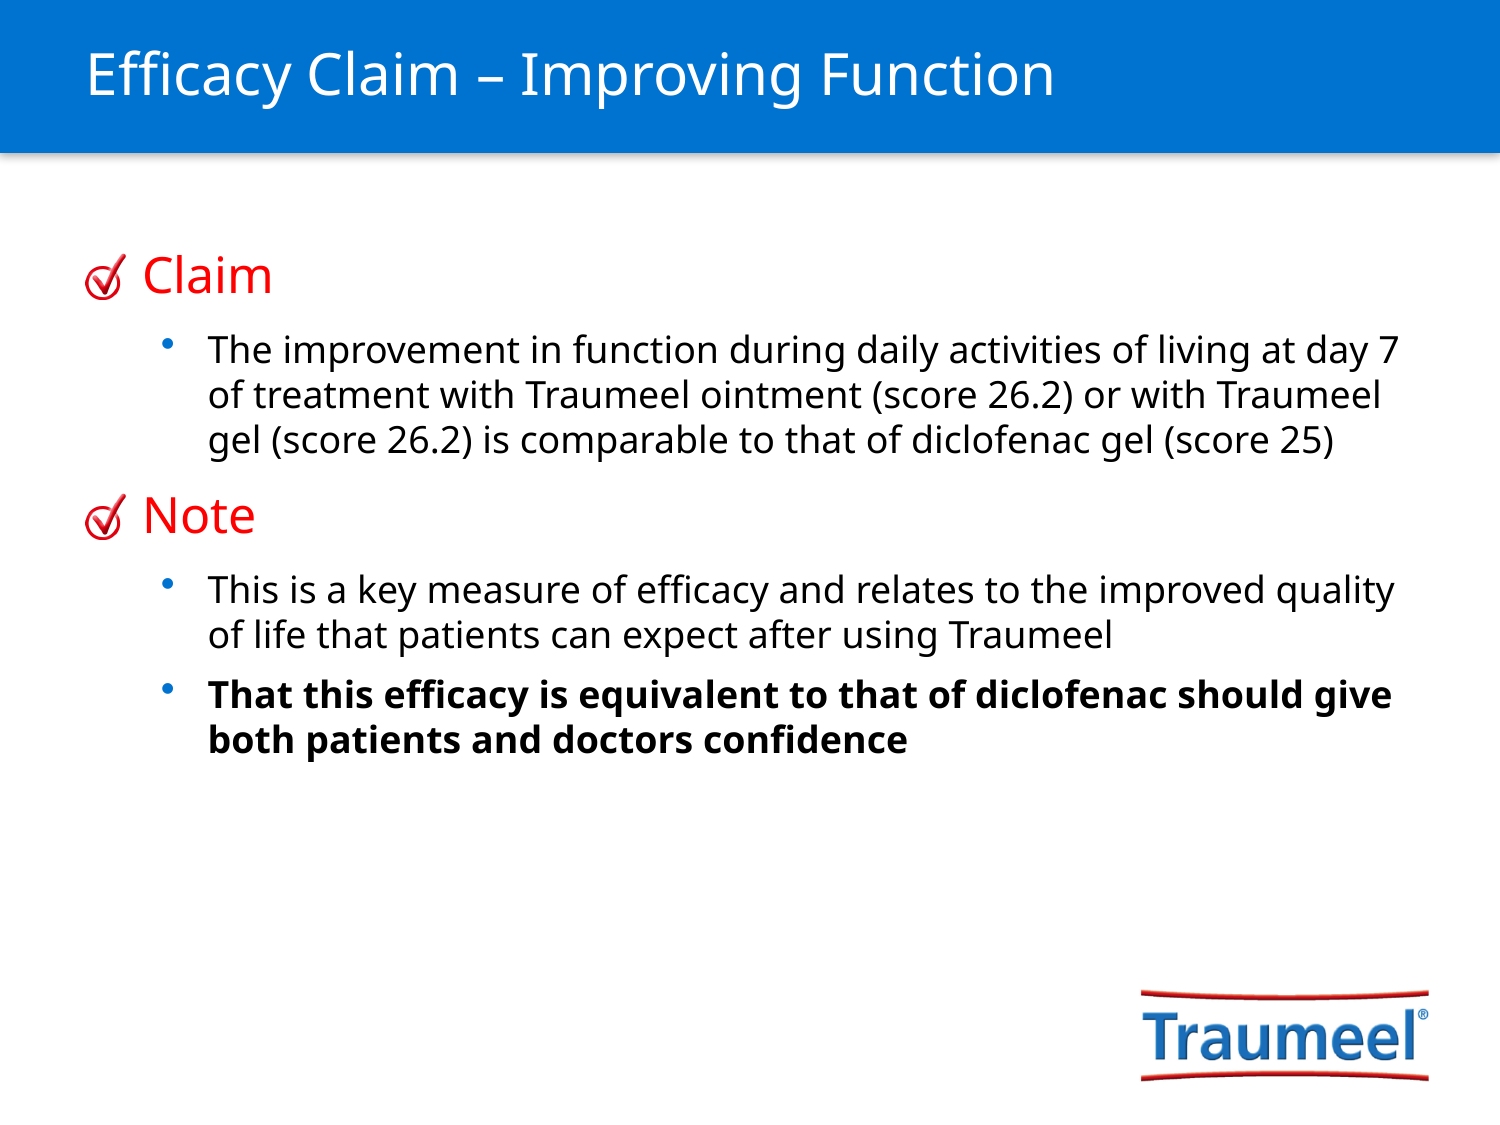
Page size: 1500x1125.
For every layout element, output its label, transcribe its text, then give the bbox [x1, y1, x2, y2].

picture [1133, 983, 1429, 1089]
picture [85, 247, 130, 300]
title Efficacy Claim – Improving Function [70, 0, 1489, 153]
picture [85, 487, 130, 540]
list Claim The improvement in function during daily activities of living at day 7 of treatment with Traumeel ointment (score 26.2) or with Traumeel gel (score 26.2) is comparable to that of diclofenac gel (score 25) Note This is a key measure of efficacy and relates to the improved quality of life that patients can expect after using Traumeel That this efficacy is equivalent to that of diclofenac should give both patients and doctors confidence [70, 235, 1429, 975]
